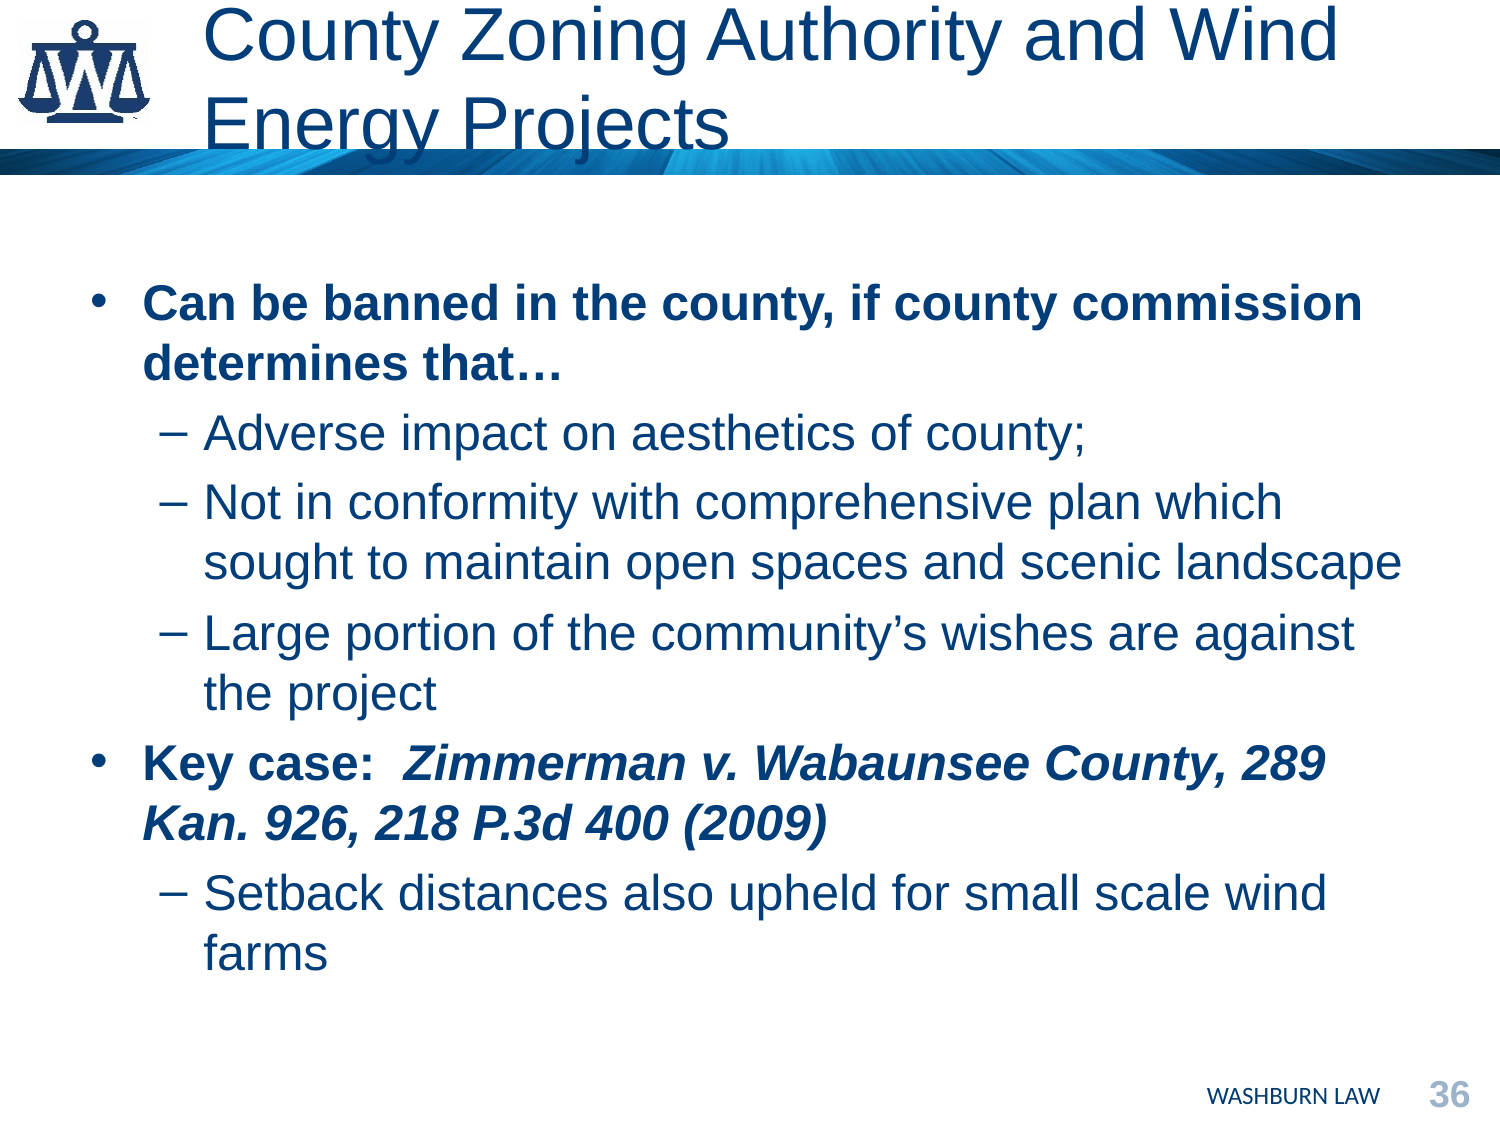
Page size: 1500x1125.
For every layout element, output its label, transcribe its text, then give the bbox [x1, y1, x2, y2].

list Can be banned in the county, if county commission determines that… Adverse impact on aesthetics of county; Not in conformity with comprehensive plan which sought to maintain open spaces and scenic landscape Large portion of the community’s wishes are against the project Key case: Zimmerman v. Wabaunsee County, 289 Kan. 926, 218 P.3d 400 (2009) Setback distances also upheld for small scale wind farms [75, 262, 1425, 1005]
slide_number 36 [1400, 1062, 1500, 1123]
picture [0, 149, 1500, 175]
picture [18, 20, 150, 123]
title County Zoning Authority and Wind Energy Projects [187, 0, 1425, 150]
footer WASHBURN LAW [1187, 1065, 1400, 1125]
